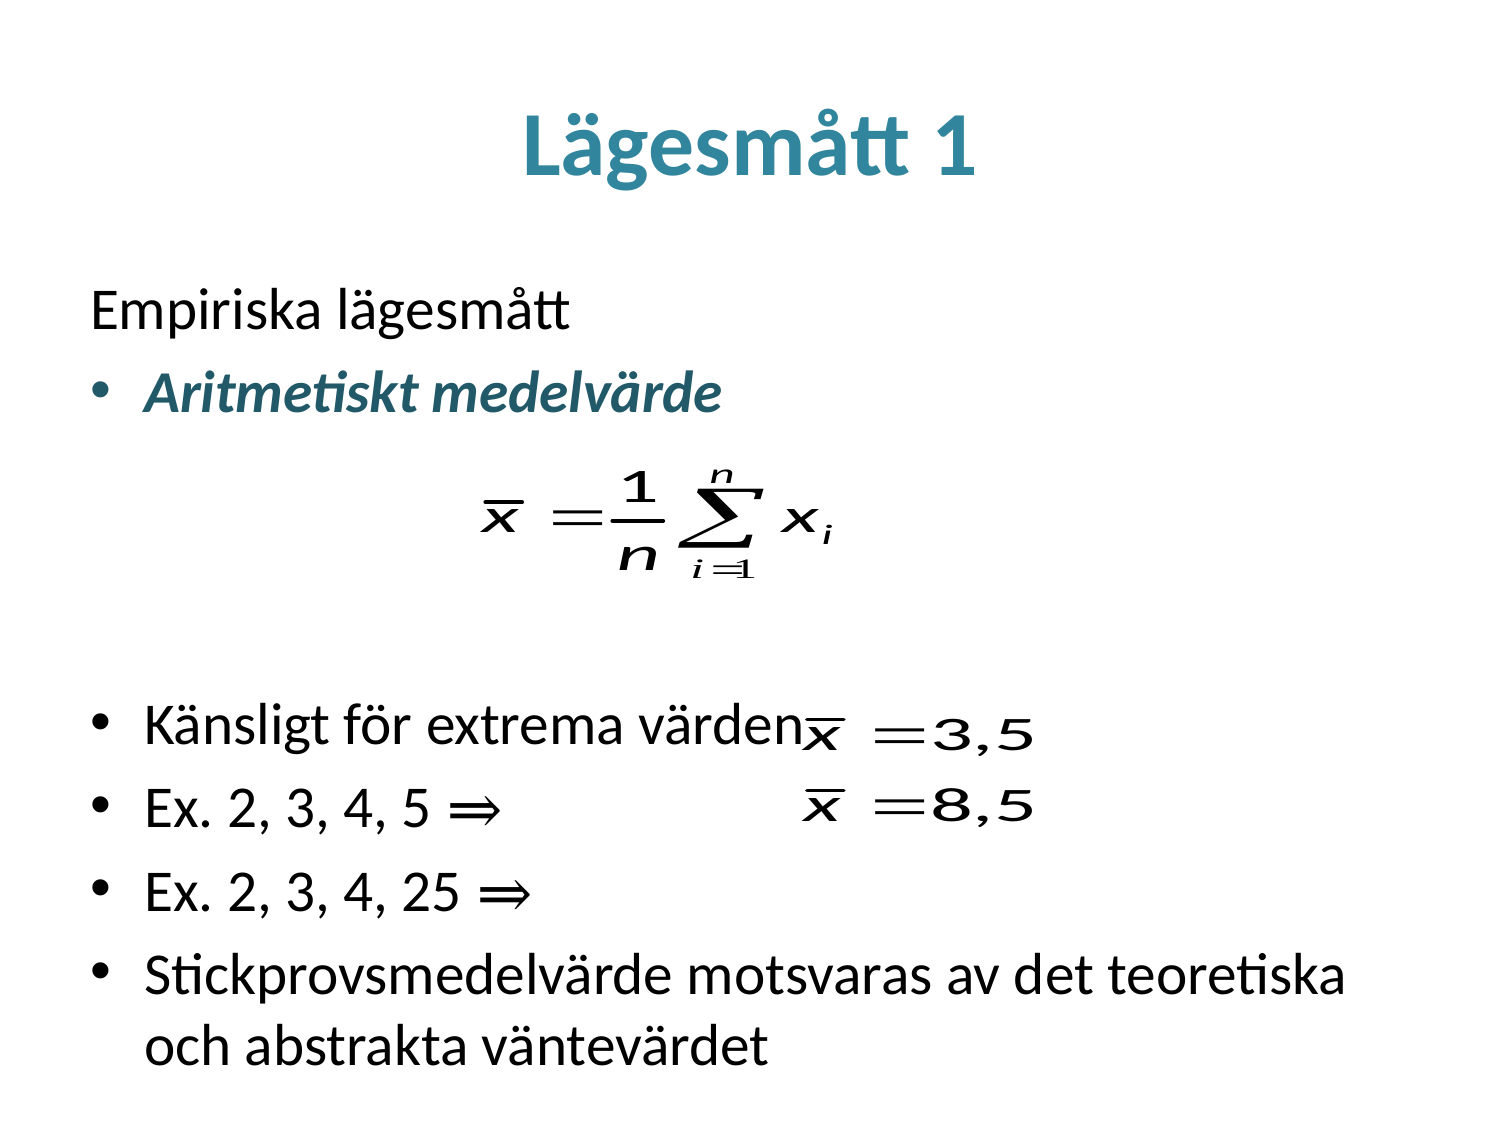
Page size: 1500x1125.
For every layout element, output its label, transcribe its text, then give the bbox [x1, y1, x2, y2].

title Lägesmått 1 [75, 45, 1425, 233]
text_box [466, 452, 862, 590]
list Empiriska lägesmått Aritmetiskt medelvärde Känsligt för extrema värden Ex. 2, 3, 4, 5 ⇒ Ex. 2, 3, 4, 25 ⇒ Stickprovsmedelvärde motsvaras av det teoretiska och abstrakta väntevärdet [75, 262, 1425, 1086]
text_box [787, 780, 1050, 838]
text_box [787, 709, 1050, 767]
